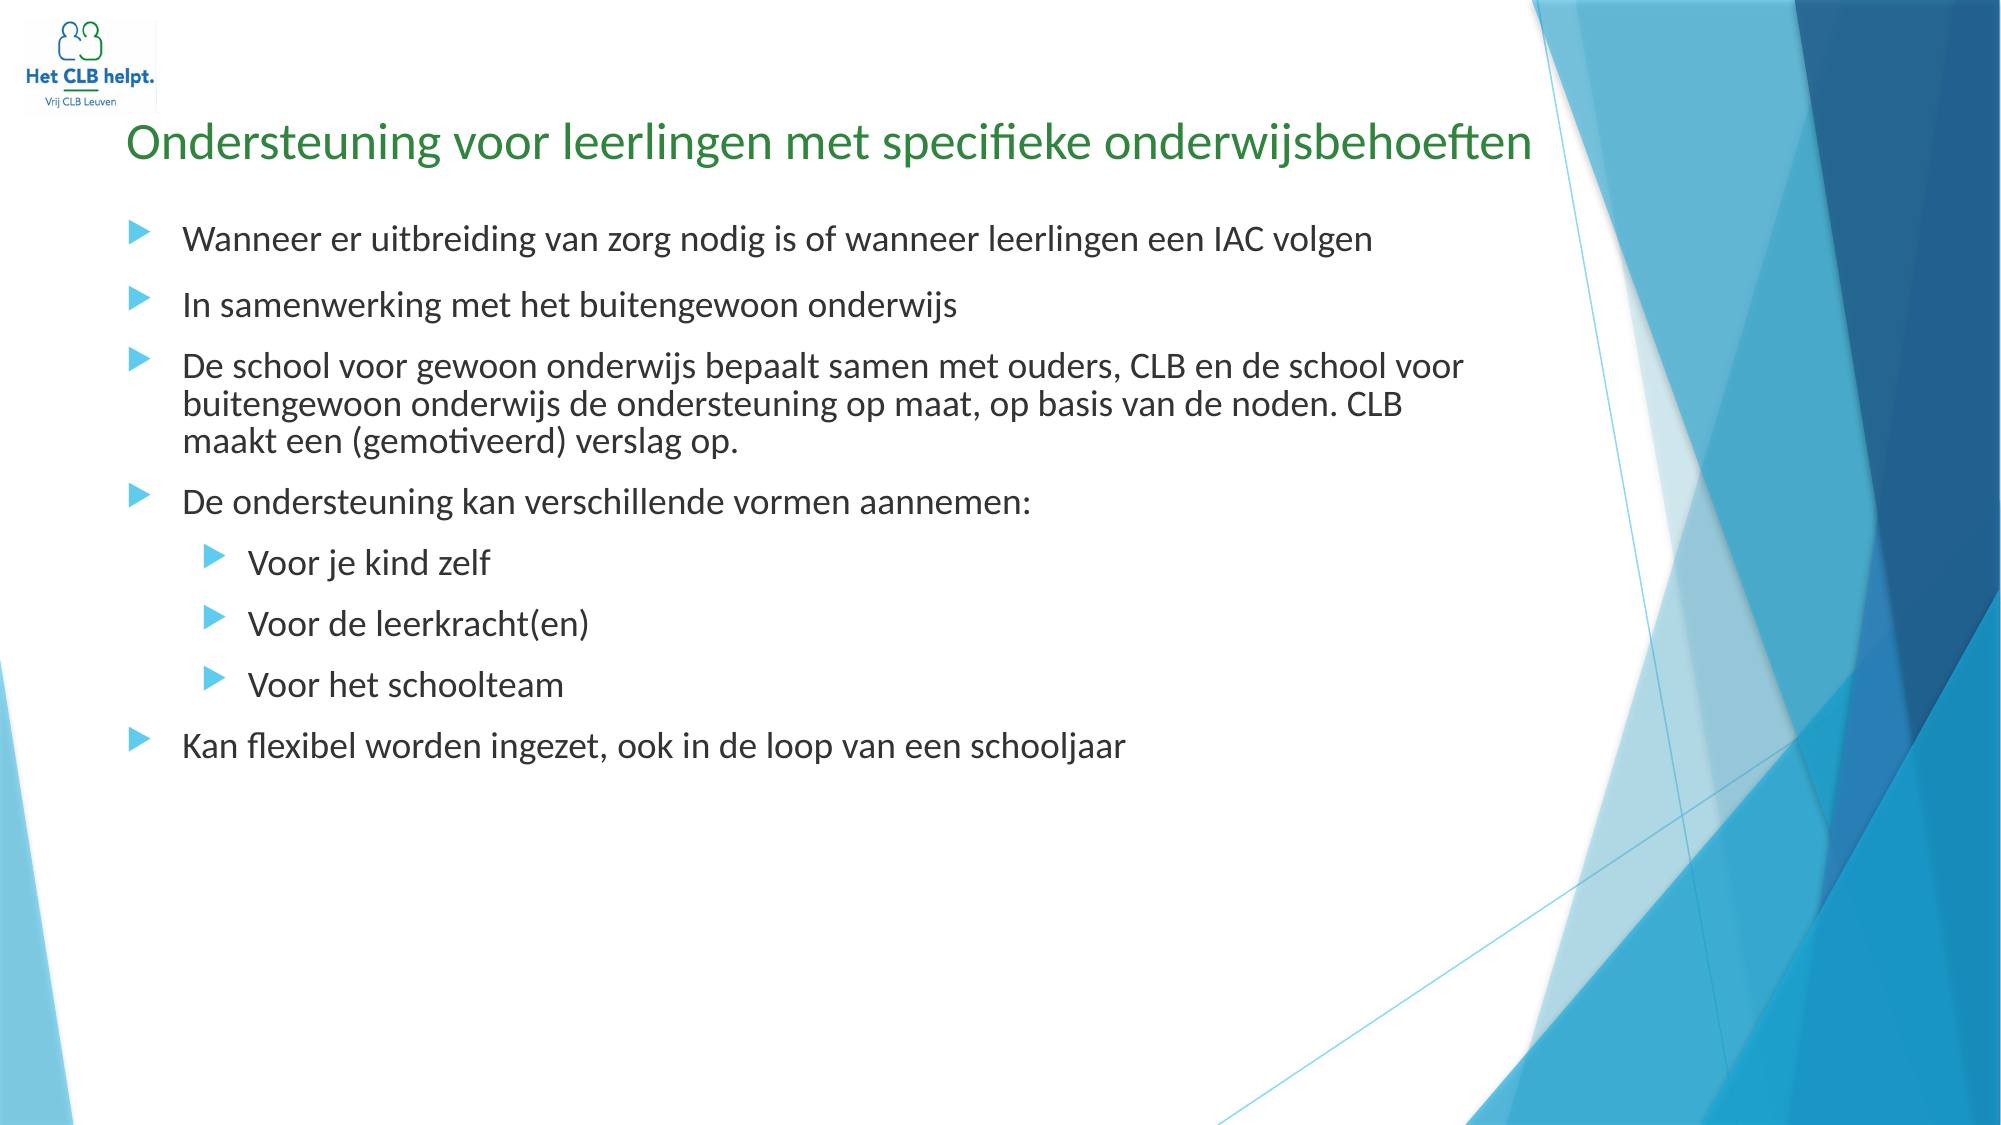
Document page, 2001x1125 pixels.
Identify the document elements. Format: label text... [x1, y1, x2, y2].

list Wanneer er uitbreiding van zorg nodig is of wanneer leerlingen een IAC volgen In samenwerking met het buitengewoon onderwijs De school voor gewoon onderwijs bepaalt samen met ouders, CLB en de school voor buitengewoon onderwijs de ondersteuning op maat, op basis van de noden. CLB maakt een (gemotiveerd) verslag op. De ondersteuning kan verschillende vormen aannemen: Voor je kind zelf Voor de leerkracht(en) Voor het schoolteam Kan flexibel worden ingezet, ook in de loop van een schooljaar [111, 206, 1522, 1075]
title Ondersteuning voor leerlingen met specifieke onderwijsbehoeften [111, 99, 1599, 239]
picture [23, 18, 157, 115]
